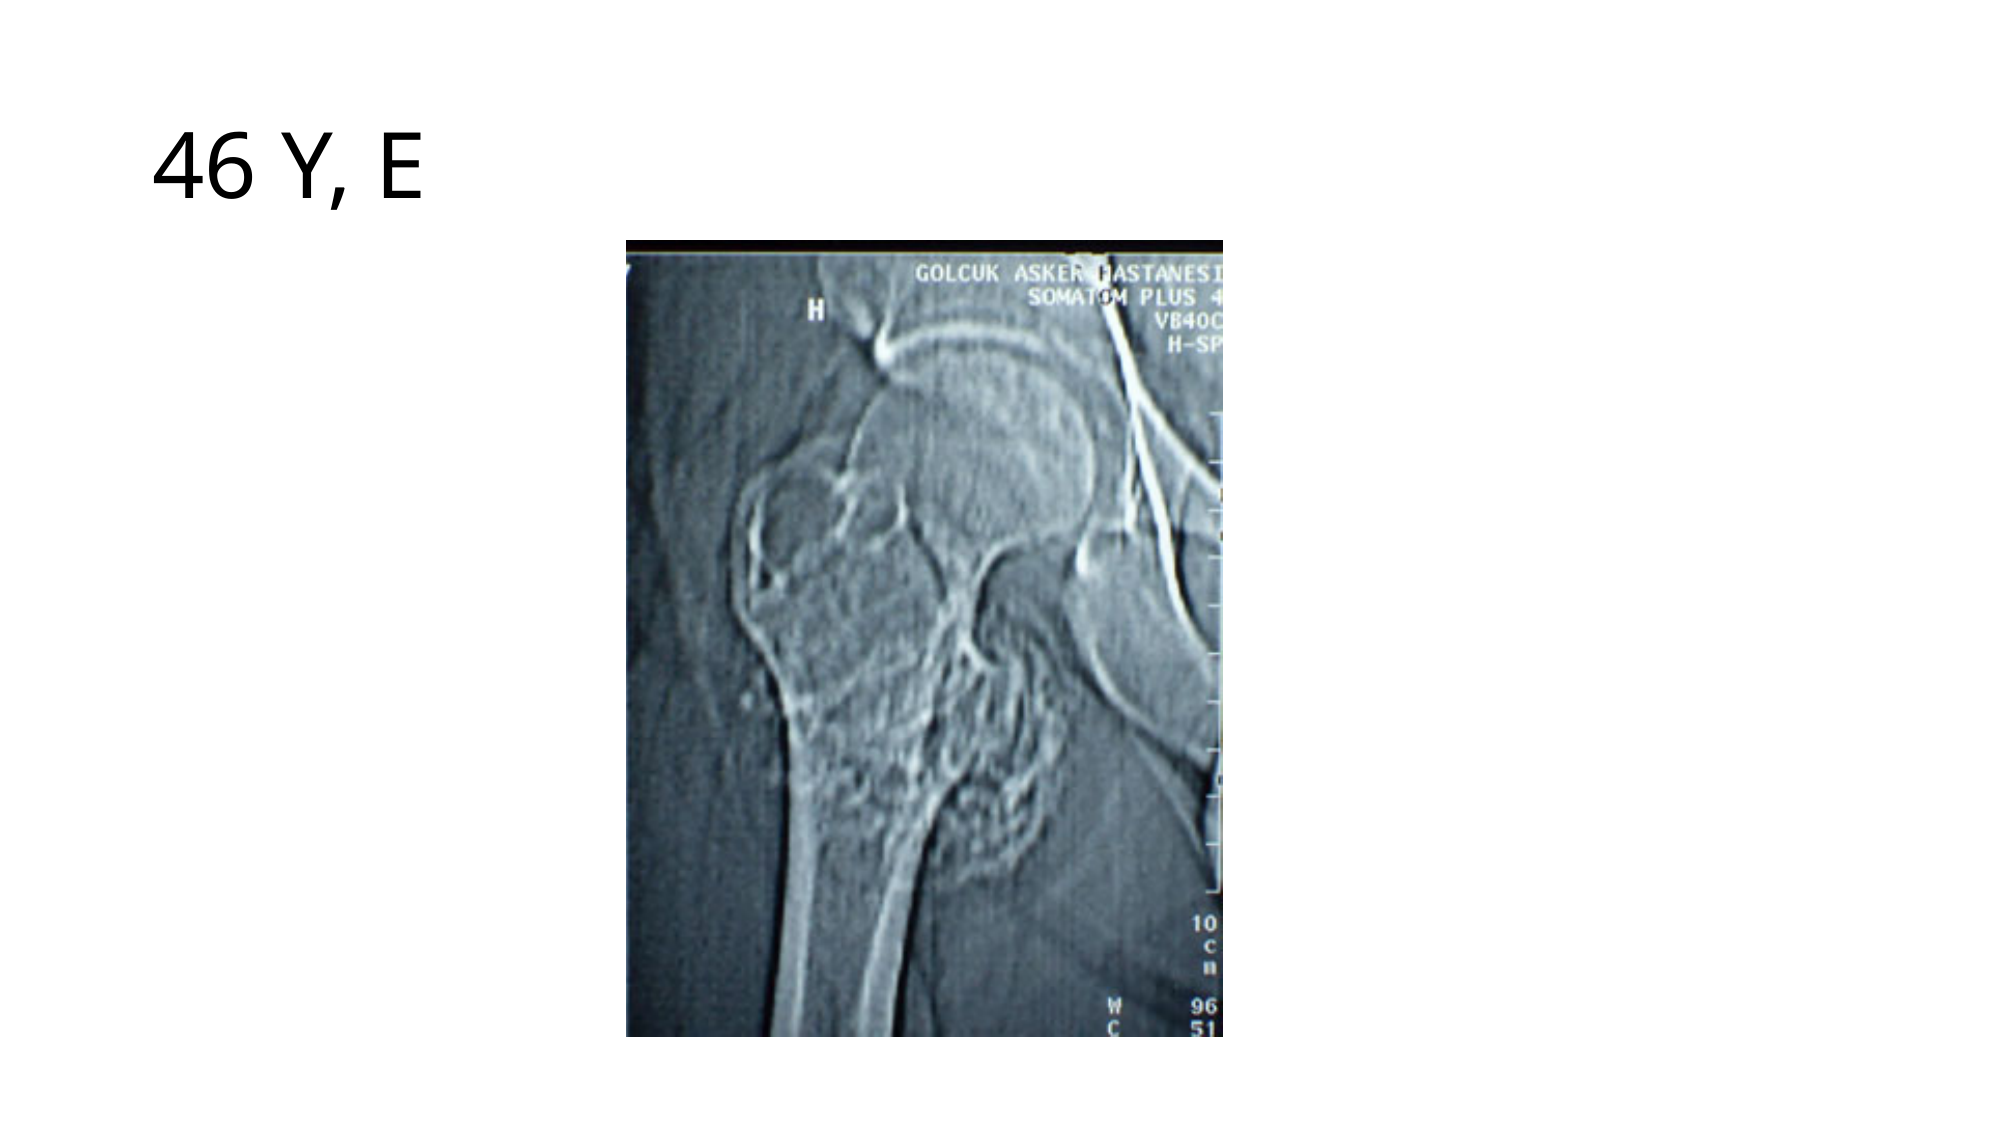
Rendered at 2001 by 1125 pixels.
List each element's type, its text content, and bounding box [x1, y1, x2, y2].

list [626, 240, 1224, 1037]
title 46 Y, E [137, 59, 1863, 278]
